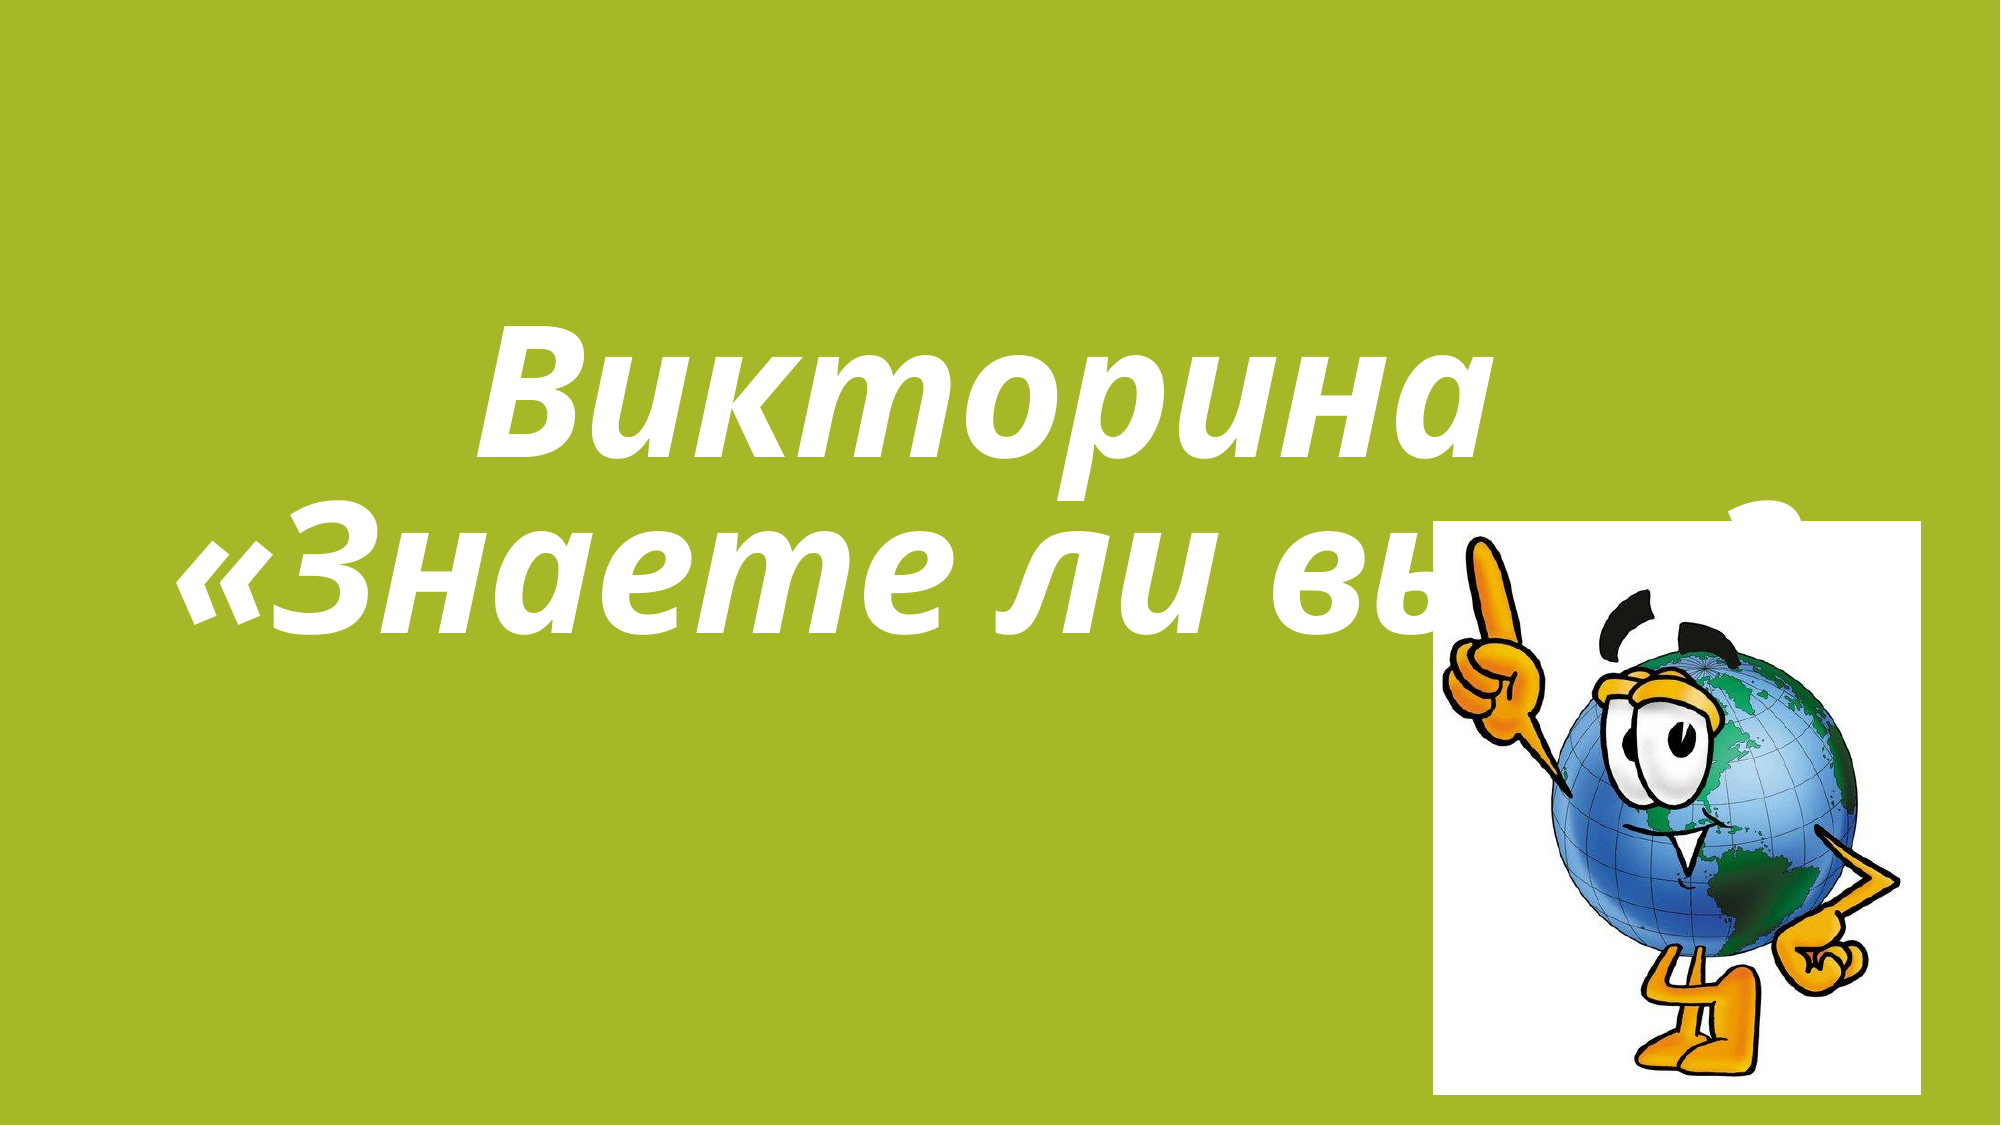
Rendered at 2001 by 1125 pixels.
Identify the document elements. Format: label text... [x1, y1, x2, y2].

title Викторина «Знаете ли вы….? [98, 126, 1868, 677]
picture [1433, 521, 1921, 1095]
